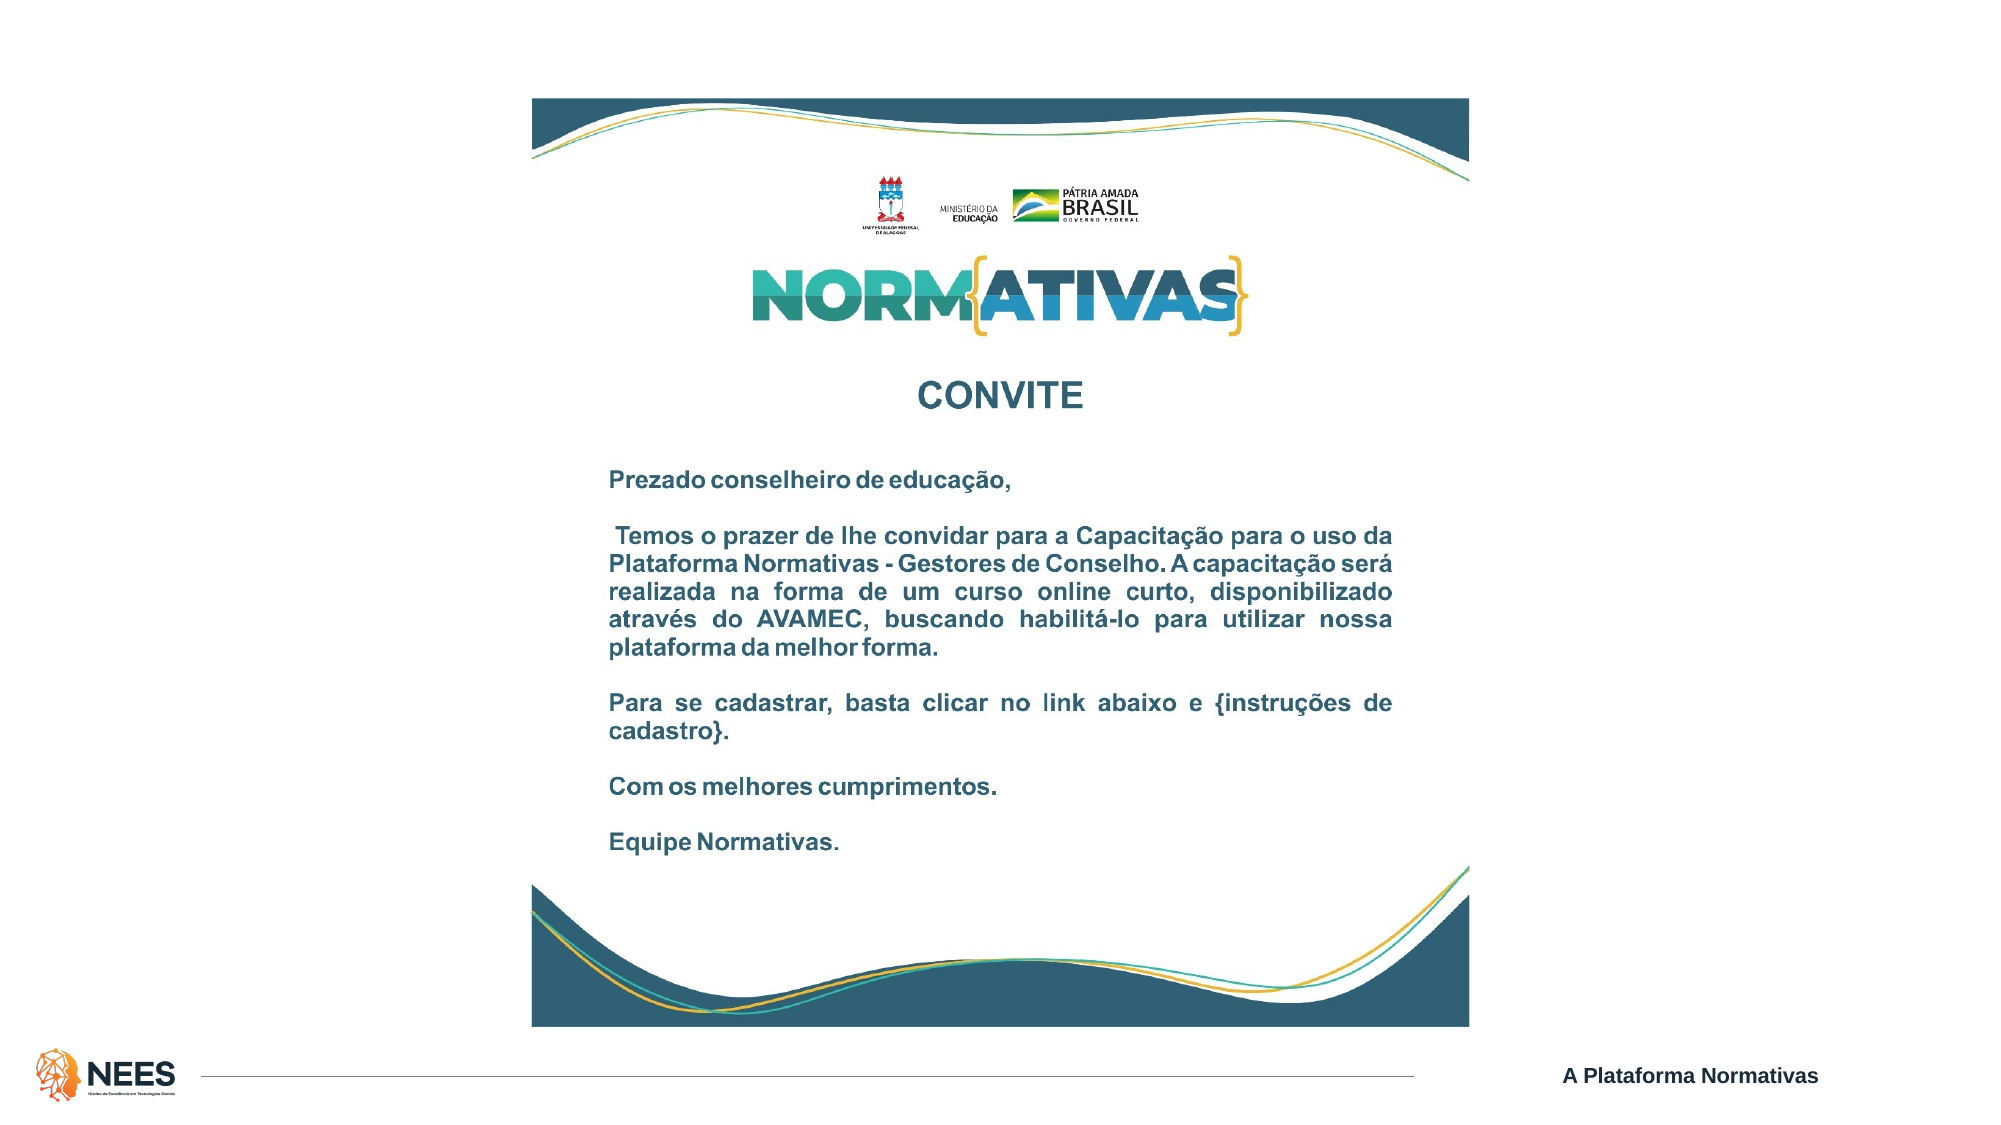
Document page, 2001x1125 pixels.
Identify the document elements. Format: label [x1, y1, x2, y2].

text_box [0, 1032, 2000, 1114]
picture [529, 98, 1471, 1027]
